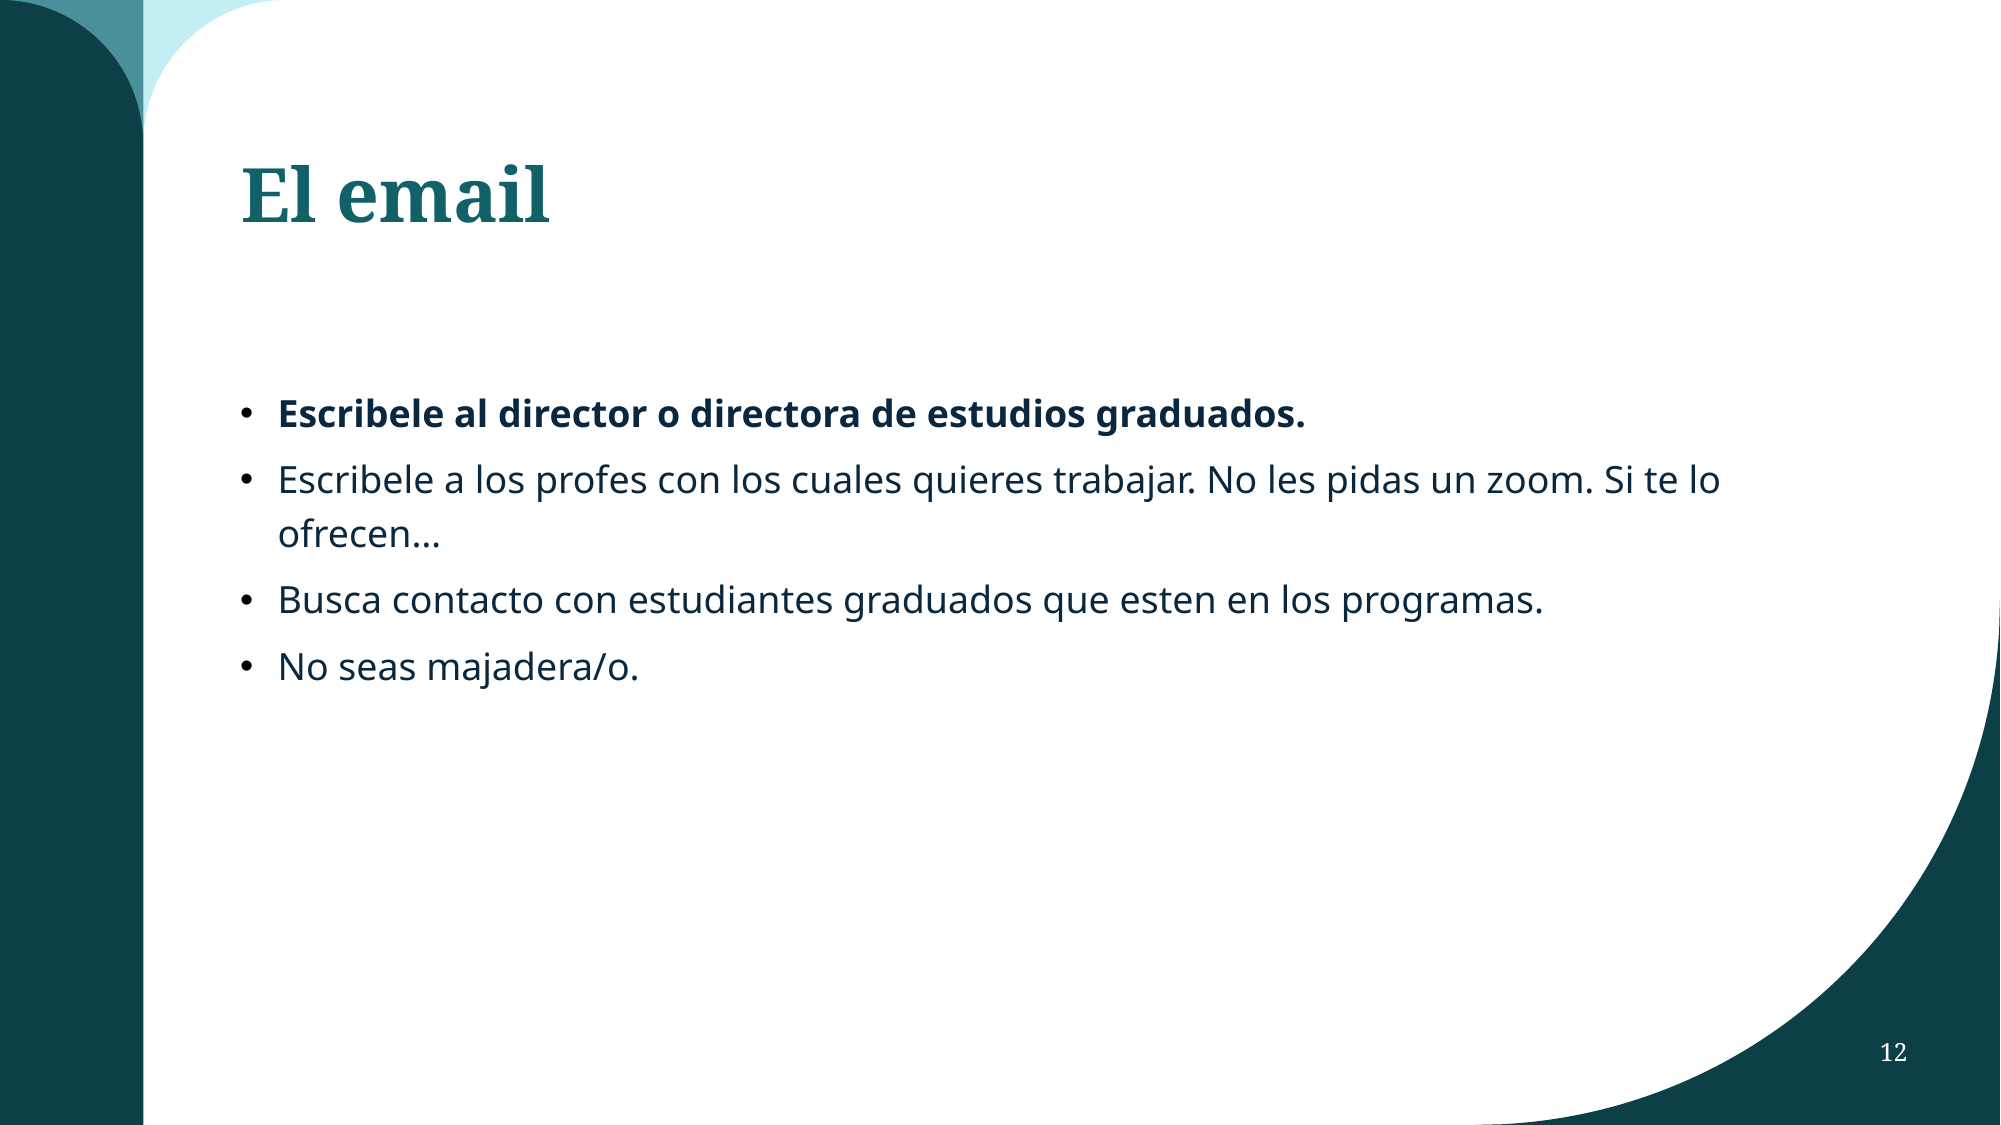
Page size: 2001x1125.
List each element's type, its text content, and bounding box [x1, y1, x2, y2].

list Escribele al director o directora de estudios graduados. Escribele a los profes con los cuales quieres trabajar. No les pidas un zoom. Si te lo ofrecen… Busca contacto con estudiantes graduados que esten en los programas. No seas majadera/o. [225, 373, 1788, 918]
slide_number 12 [1787, 981, 2000, 1125]
title El email [226, 40, 1790, 356]
